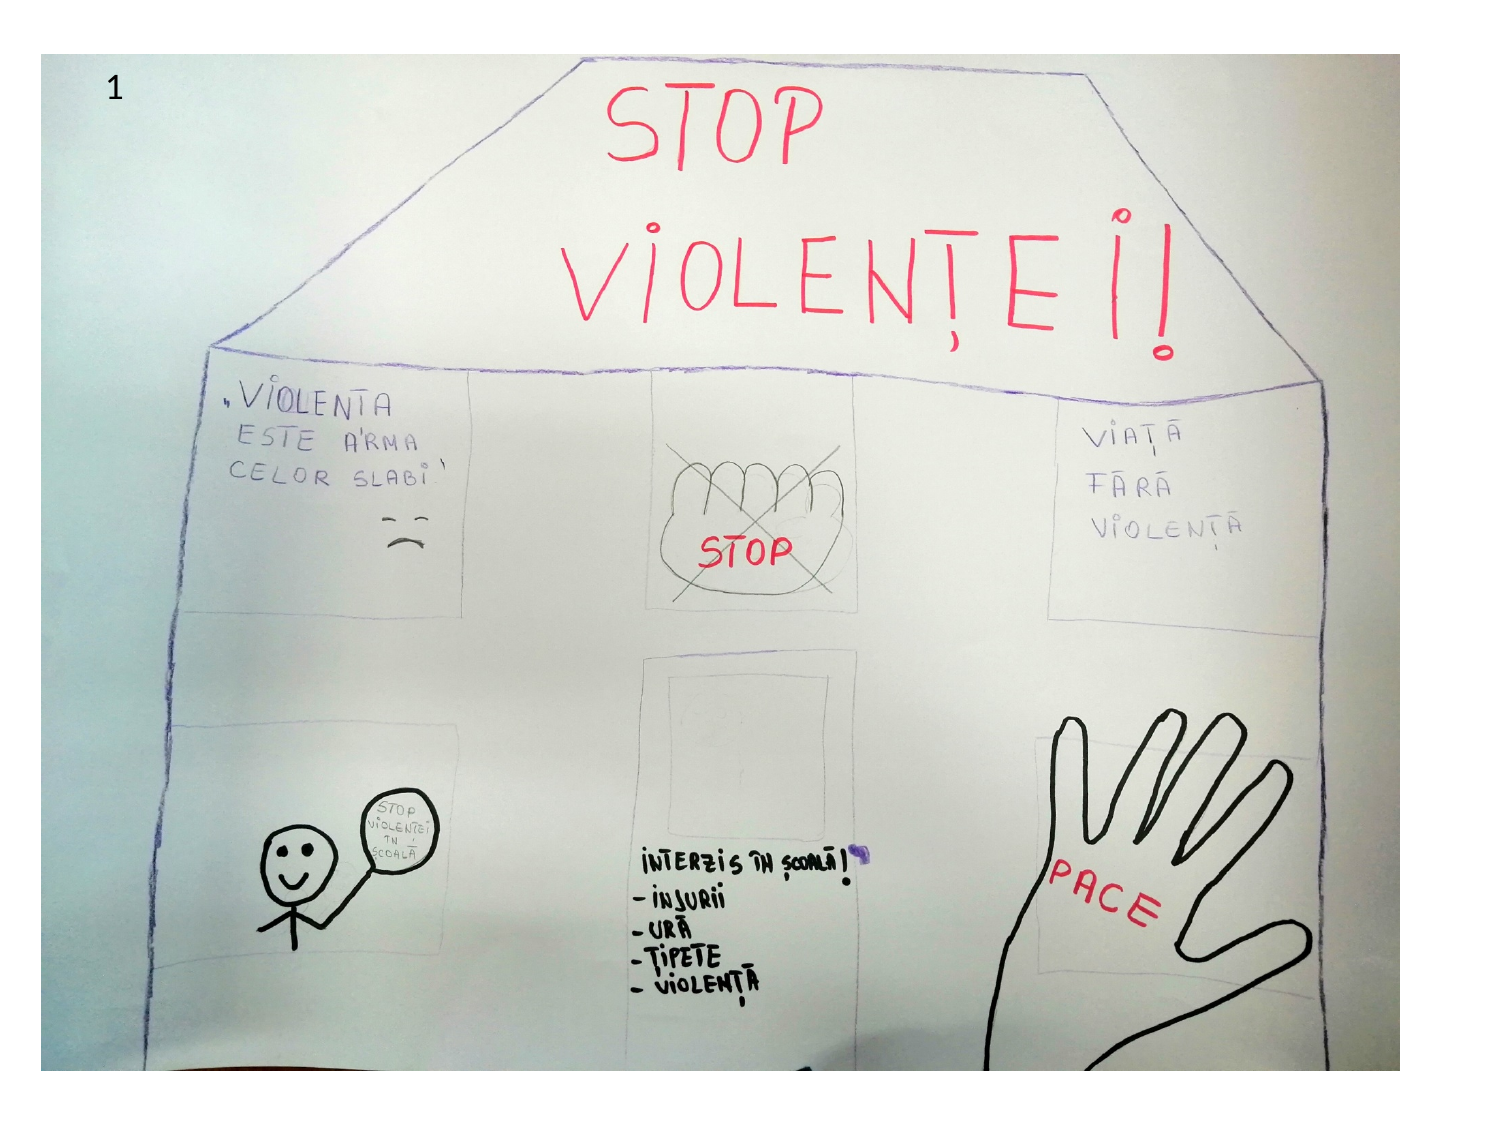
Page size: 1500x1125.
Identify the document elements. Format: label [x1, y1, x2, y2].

text_box [41, 54, 1400, 1071]
